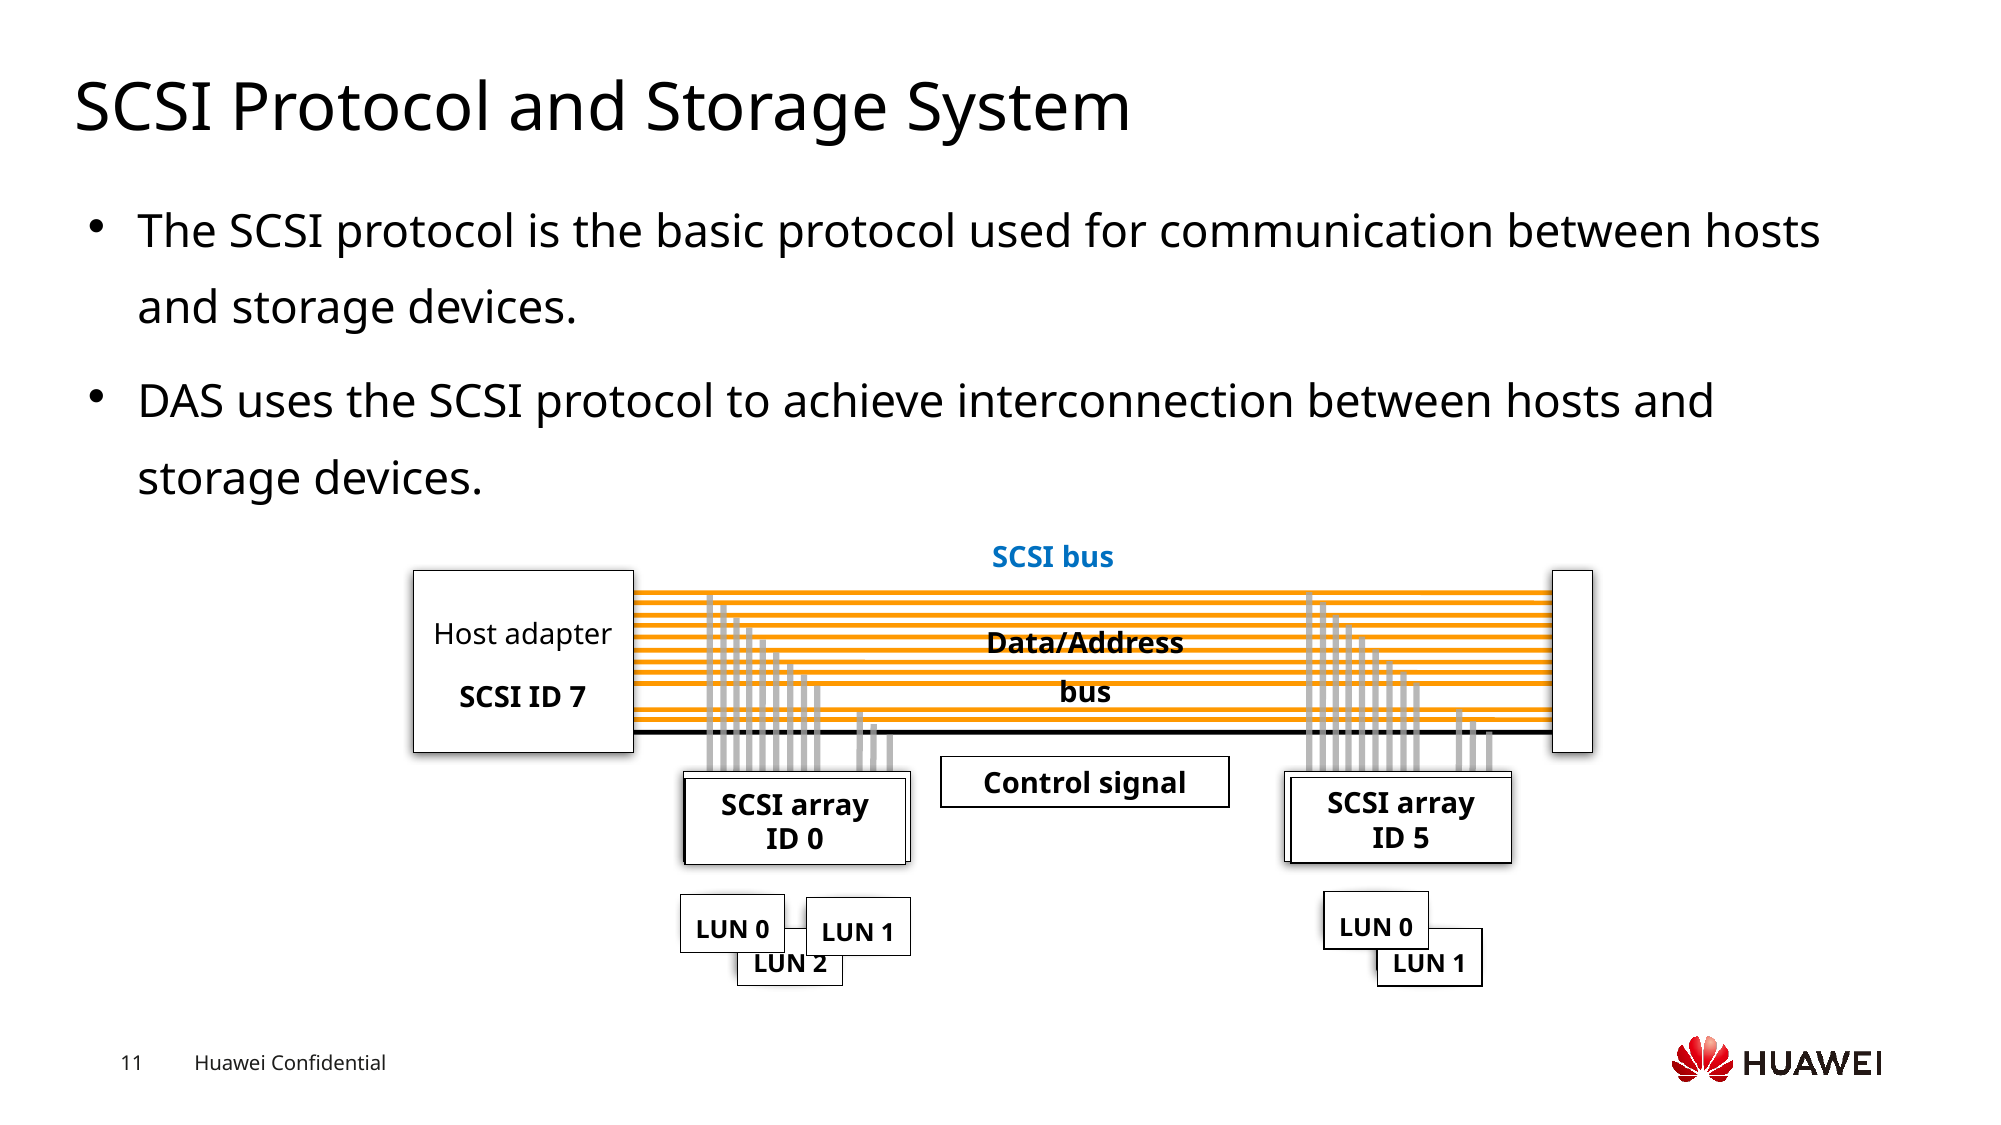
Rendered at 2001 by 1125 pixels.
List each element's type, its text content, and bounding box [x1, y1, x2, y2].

title SCSI Protocol and Storage System [74, 73, 1928, 155]
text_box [406, 530, 1593, 987]
picture [1672, 1036, 1881, 1082]
list The SCSI protocol is the basic protocol used for communication between hosts and storage devices. DAS uses the SCSI protocol to achieve interconnection between hosts and storage devices. [74, 172, 1843, 507]
